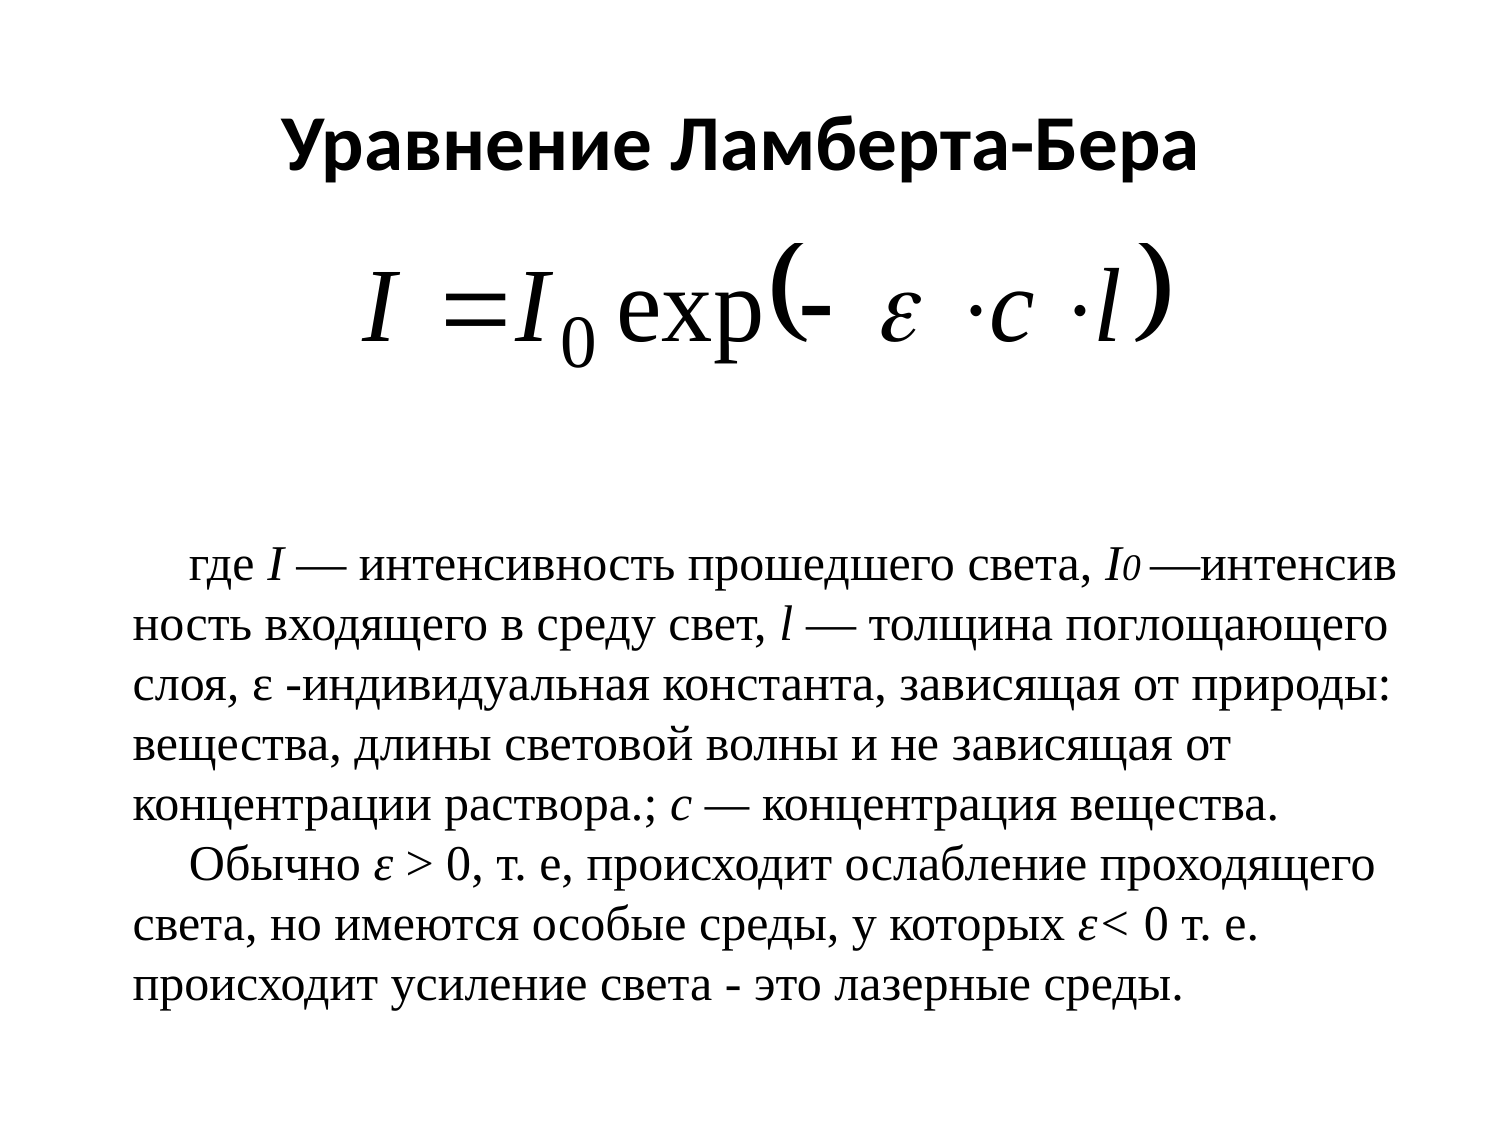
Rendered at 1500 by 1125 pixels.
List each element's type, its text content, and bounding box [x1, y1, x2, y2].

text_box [348, 243, 1176, 387]
title Уравнение Ламберта-Бера [75, 45, 1425, 233]
text_box где I — интенсивность прошедшего света, I0 —интенсив­ность входящего в среду свет, l — толщина поглощающего слоя, ε -индивидуальная константа, зависящая от природы: вещества, длины световой волны и не зависящая от концентрации раствора.; с — концентрация вещества. Обычно ε > 0, т. е, происходит ослабление проходящего света, но имеются особые среды, у которых ε< 0 т. е. происходит усиление света - это лазерные среды. [117, 522, 1459, 1063]
list I=-I0 exp(-ξ·l) [123, 278, 1412, 522]
